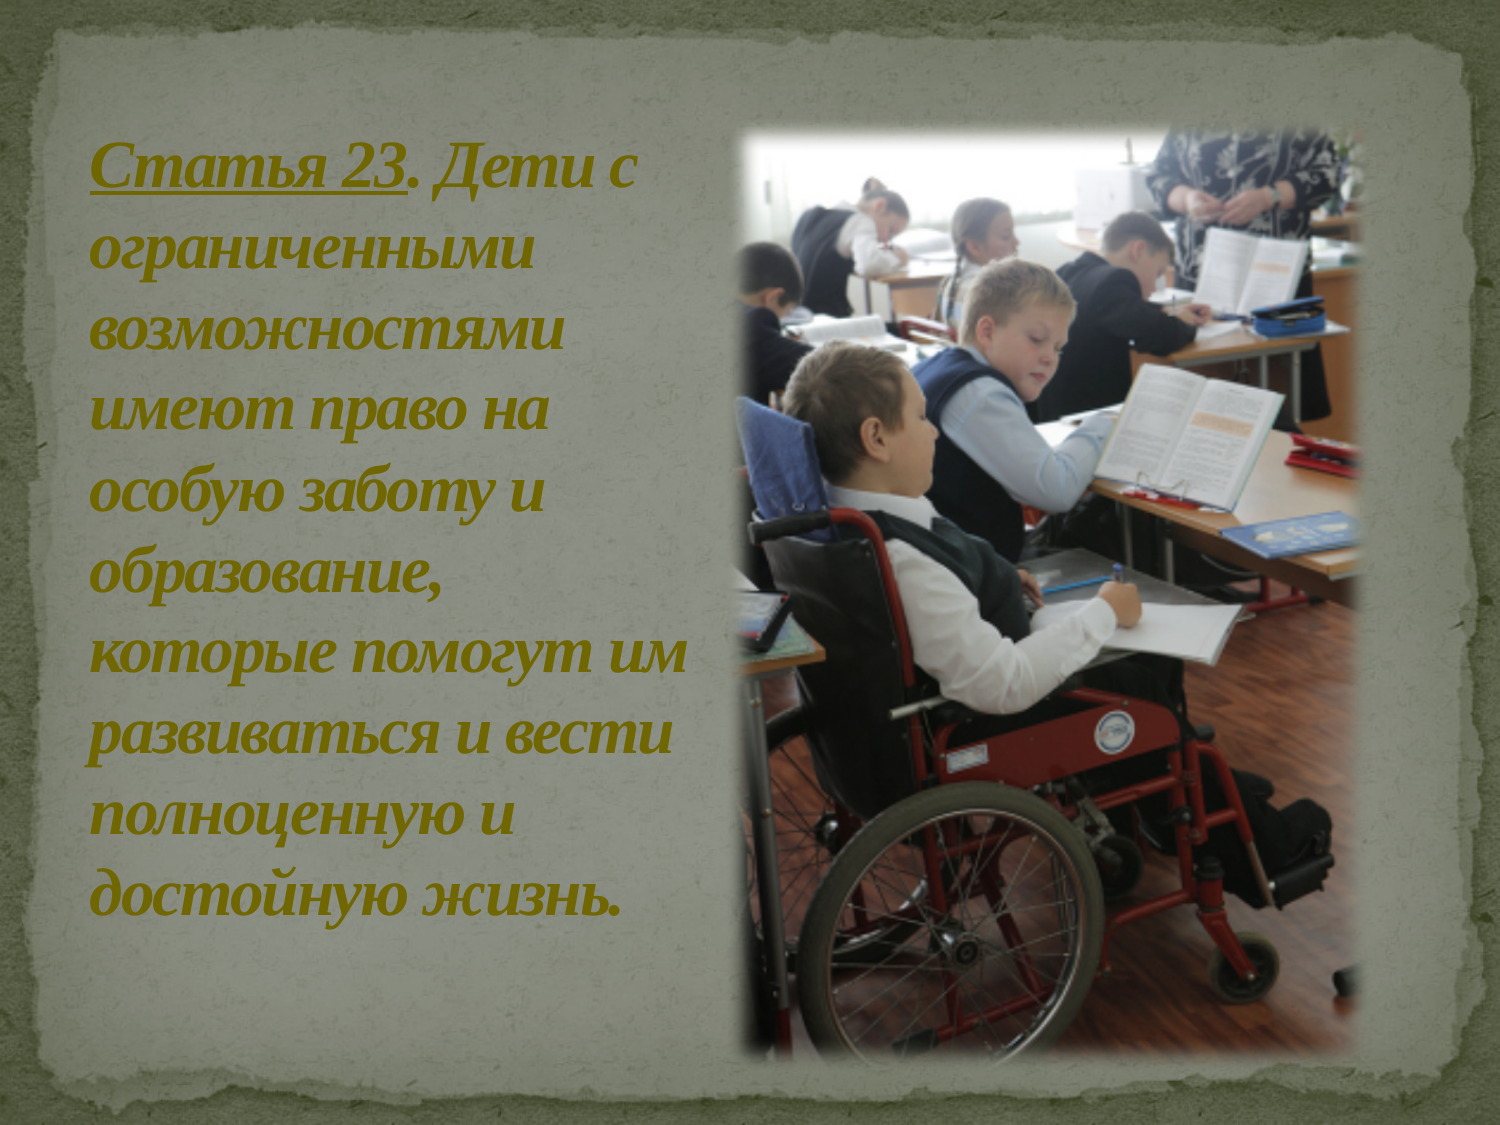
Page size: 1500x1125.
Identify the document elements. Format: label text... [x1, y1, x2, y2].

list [728, 119, 1371, 1072]
title Статья 23. Дети с ограниченными возможностями имеют право на особую заботу и образование, которые помогут им развиваться и вести полноценную и достойную жизнь. [74, 24, 704, 1032]
